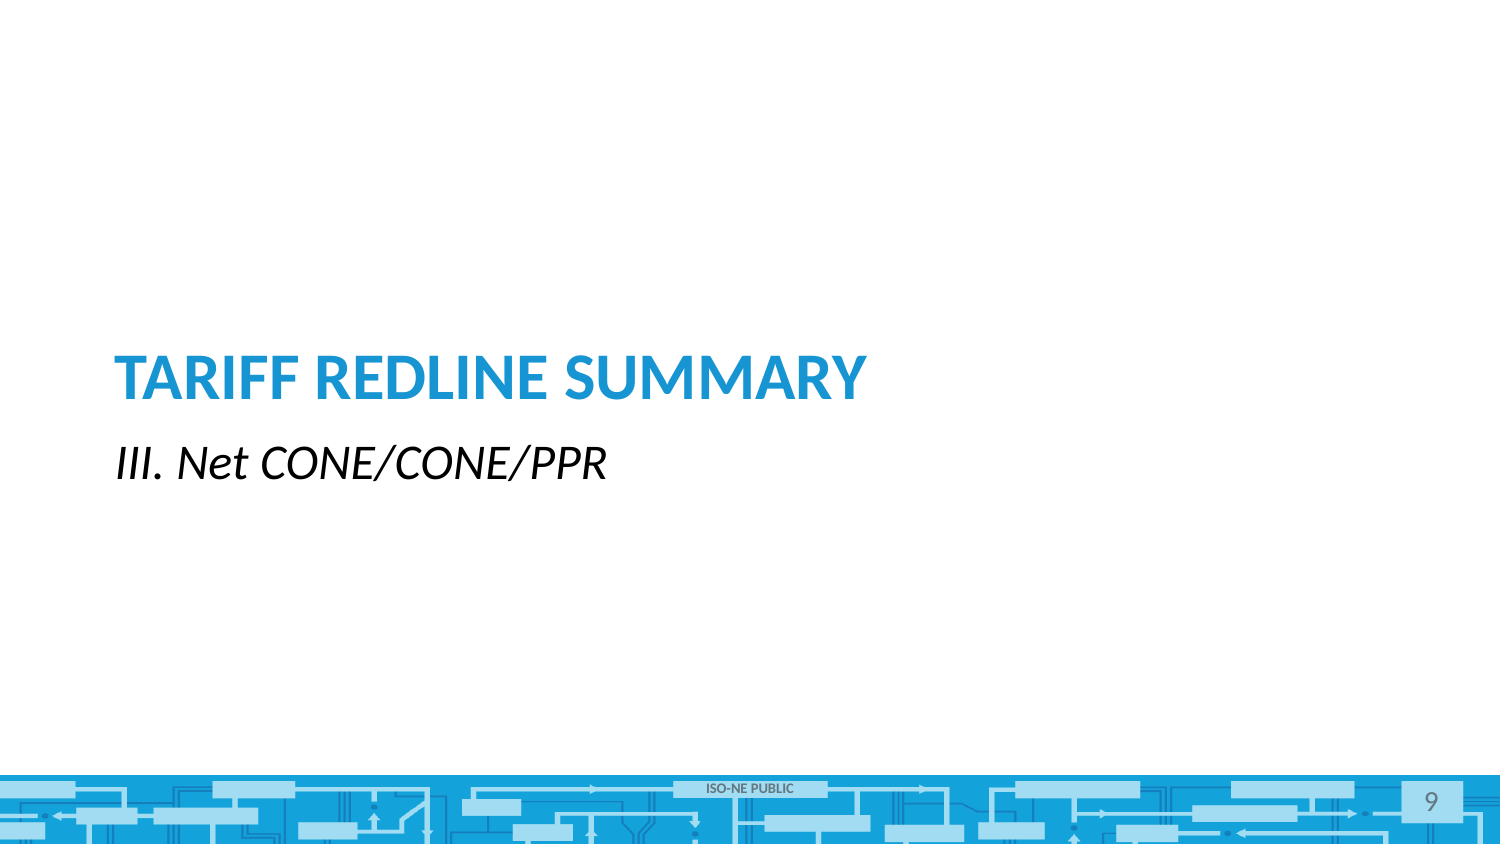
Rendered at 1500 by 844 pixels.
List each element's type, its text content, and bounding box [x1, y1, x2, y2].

title Tariff redline Summary [99, 253, 1375, 421]
slide_number 9 [1400, 783, 1463, 816]
picture [0, 773, 1500, 844]
list III. Net CONE/CONE/PPR [99, 421, 1375, 607]
